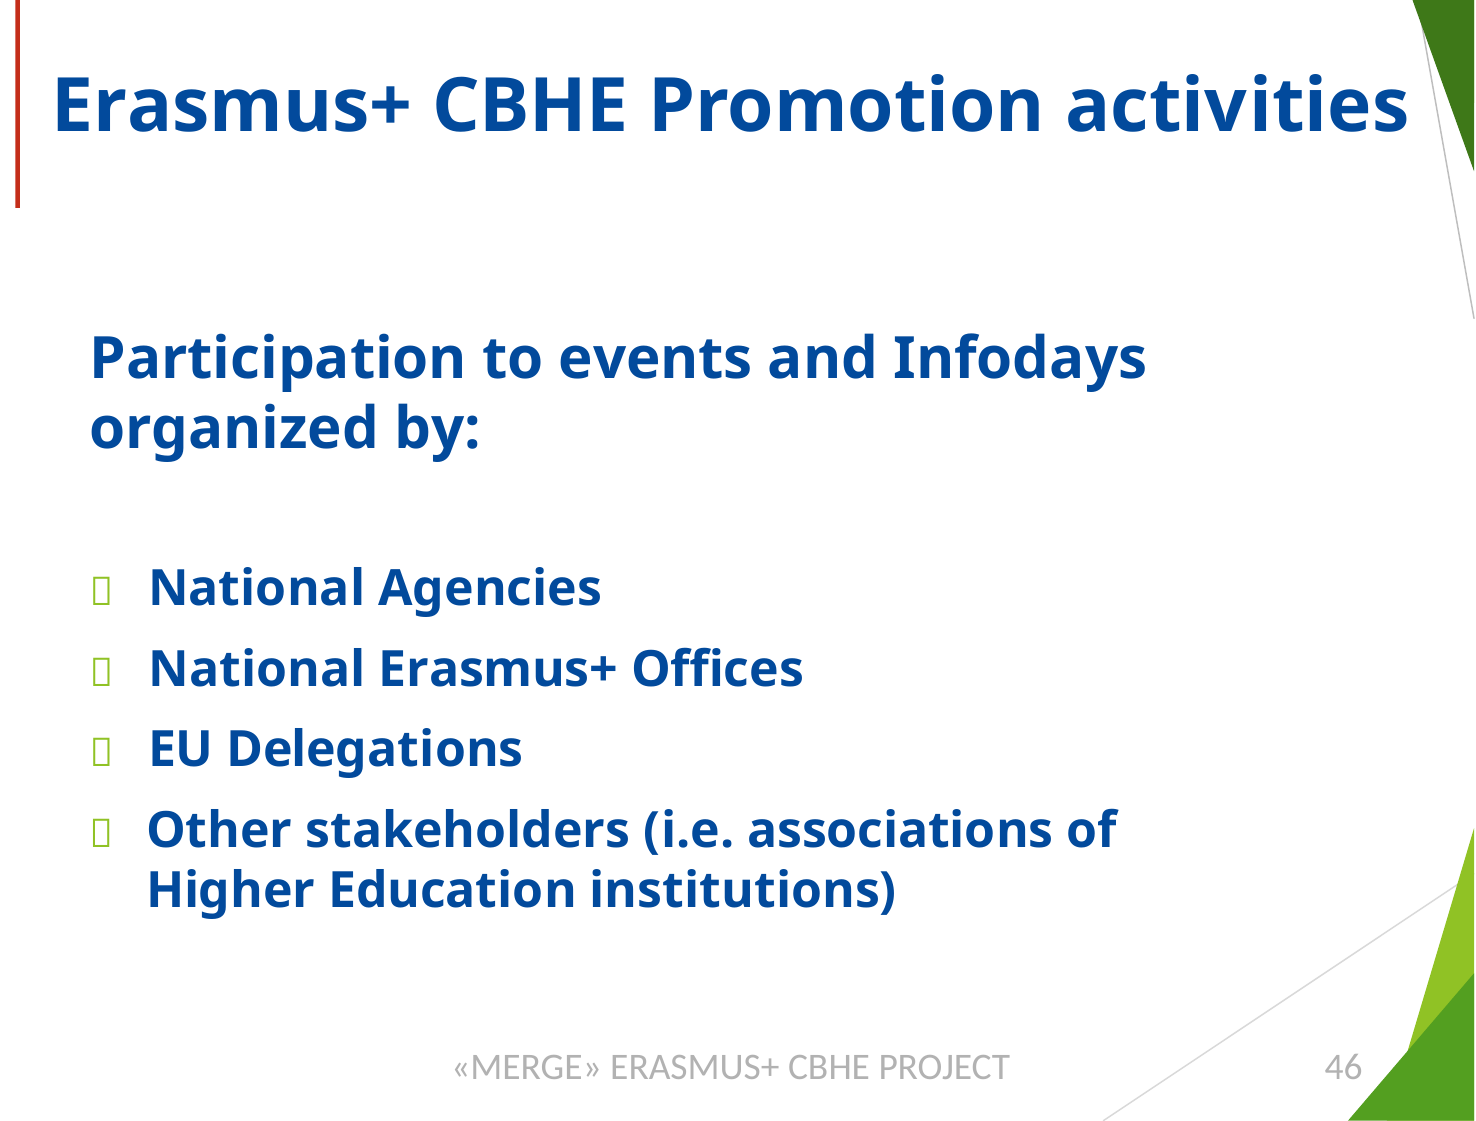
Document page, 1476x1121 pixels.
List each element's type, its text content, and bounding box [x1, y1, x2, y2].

slide_number 46 [1062, 1042, 1363, 1099]
title Erasmus+ CBHE Promotion activities [49, 56, 1426, 244]
text_box Participation to events and Infodays organized by:  National Agencies  National Erasmus+ Offices  EU Delegations  Other stakeholders (i.e. associations of Higher Education institutions) [87, 320, 1399, 918]
footer «MERGE» ERASMUS+ CBHE PROJECT [399, 1042, 1062, 1099]
